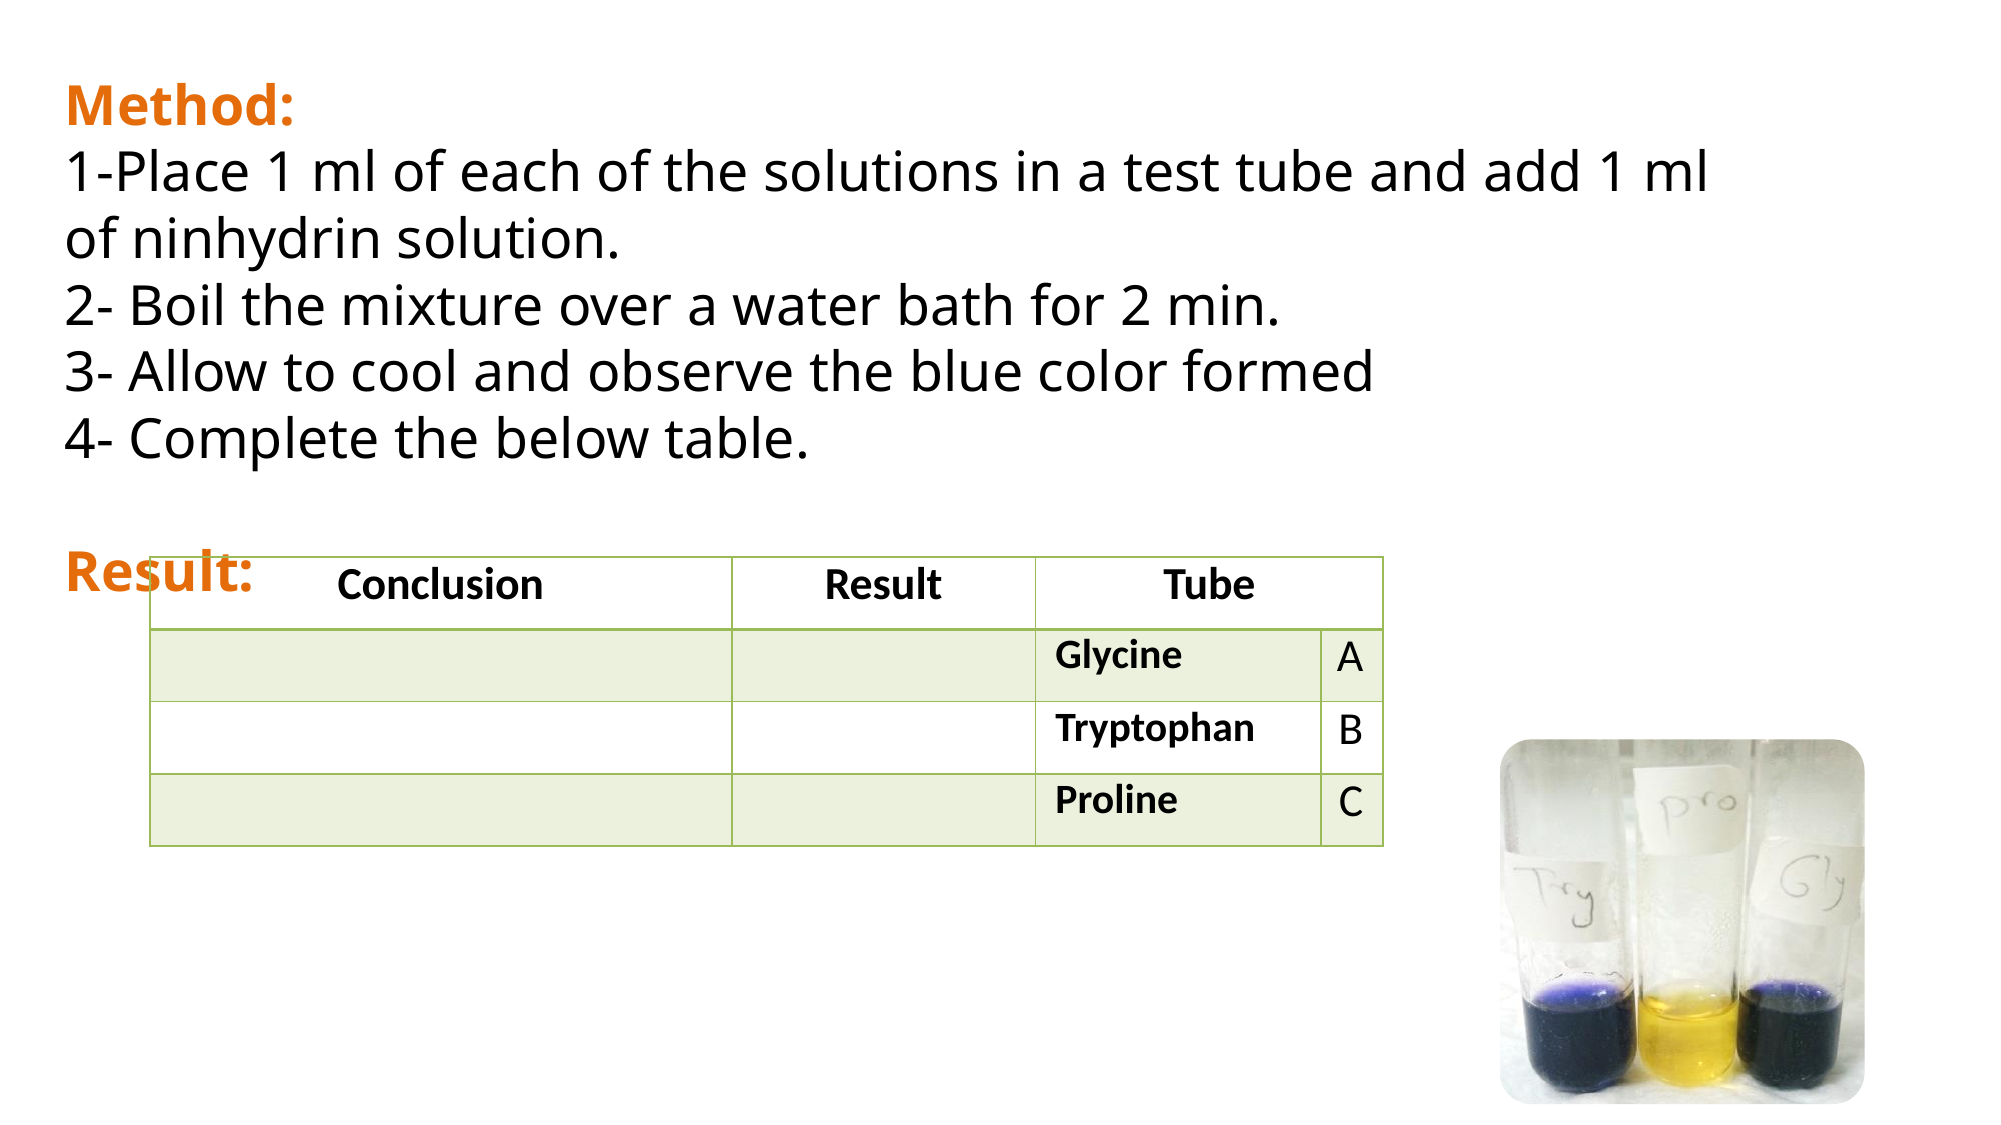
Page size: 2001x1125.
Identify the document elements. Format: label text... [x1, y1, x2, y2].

table_cell [151, 702, 731, 773]
table_header Tube [1036, 558, 1382, 628]
table_cell Glycine [1036, 631, 1320, 701]
picture [1499, 739, 1865, 1105]
table_cell B [1322, 702, 1382, 773]
table_cell Proline [1036, 775, 1320, 845]
table_cell C [1322, 775, 1382, 845]
table_cell [733, 631, 1035, 701]
table_header Conclusion [151, 558, 731, 628]
table_header Result [733, 558, 1035, 628]
table_cell Tryptophan [1036, 702, 1320, 773]
table_cell [733, 775, 1035, 845]
table_cell [151, 775, 731, 845]
table_cell [151, 631, 731, 701]
text_box Method: 1-Place 1 ml of each of the solutions in a test tube and add 1 ml of ninhydrin solution. 2- Boil the mixture over a water bath for 2 min. 3- Allow to cool and observe the blue color formed 4- Complete the below table. Result: [50, 62, 1750, 1125]
table_cell A [1322, 631, 1382, 701]
table_cell [733, 702, 1035, 773]
